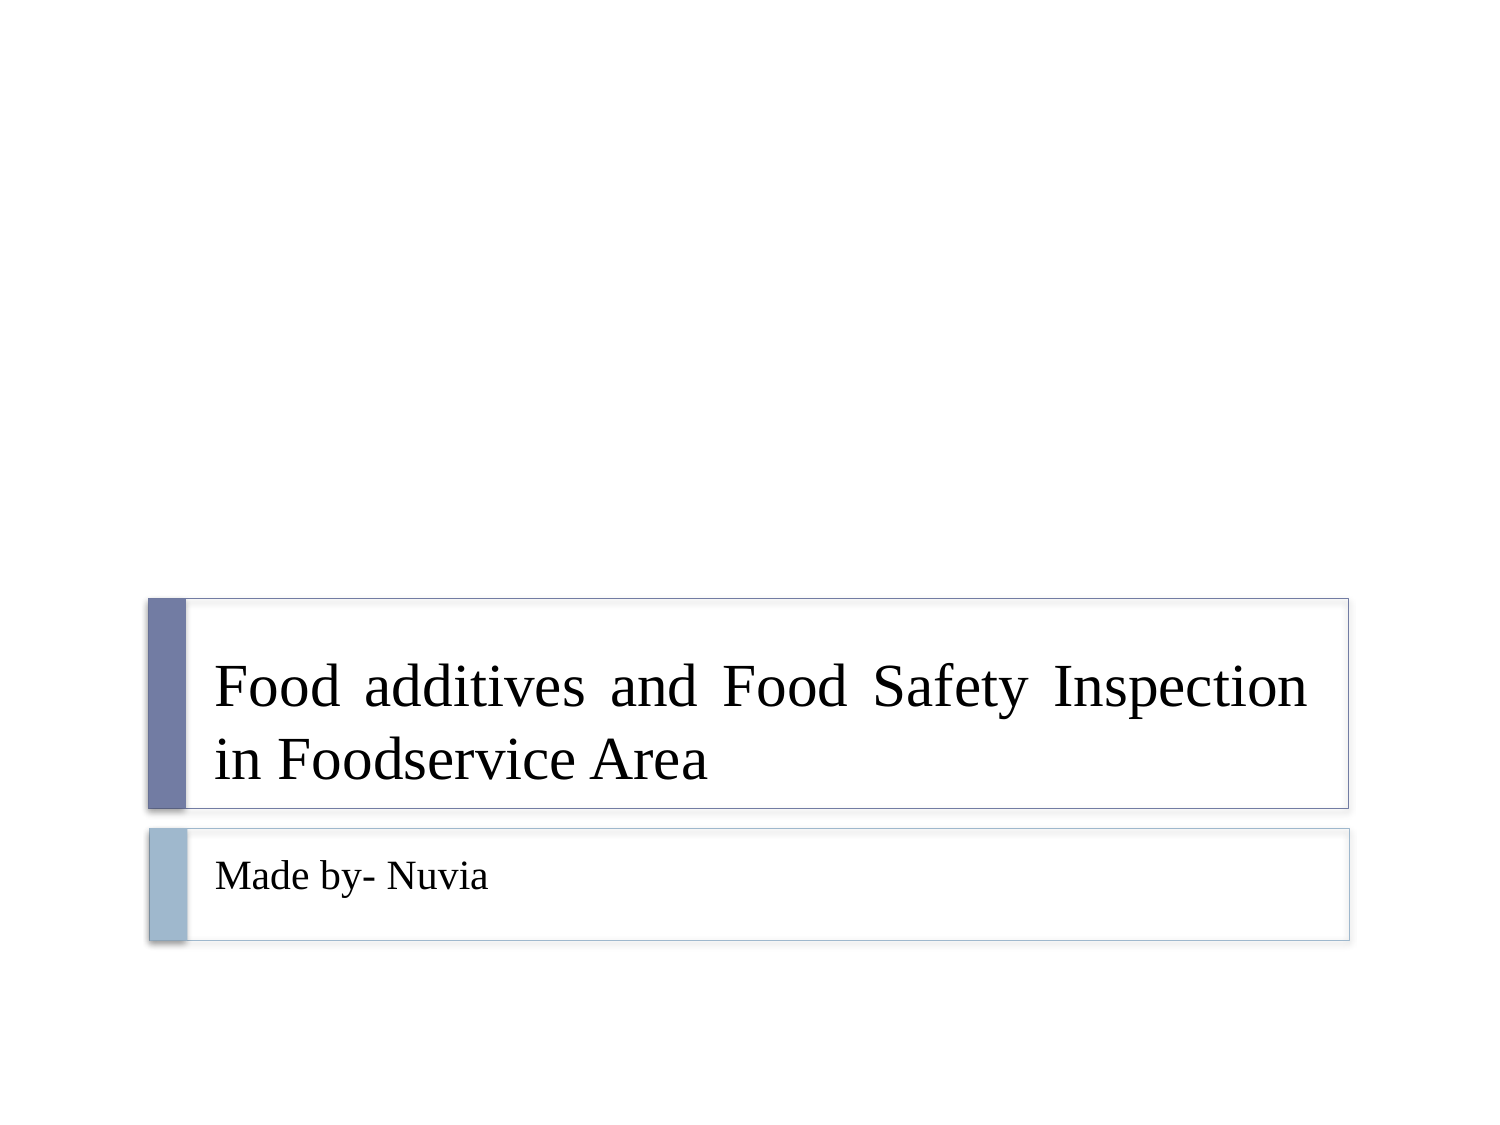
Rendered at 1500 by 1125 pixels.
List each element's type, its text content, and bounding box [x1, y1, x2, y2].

title Food additives and Food Safety Inspection in Foodservice Area [200, 637, 1325, 800]
subtitle Made by- Nuvia [200, 840, 1325, 929]
